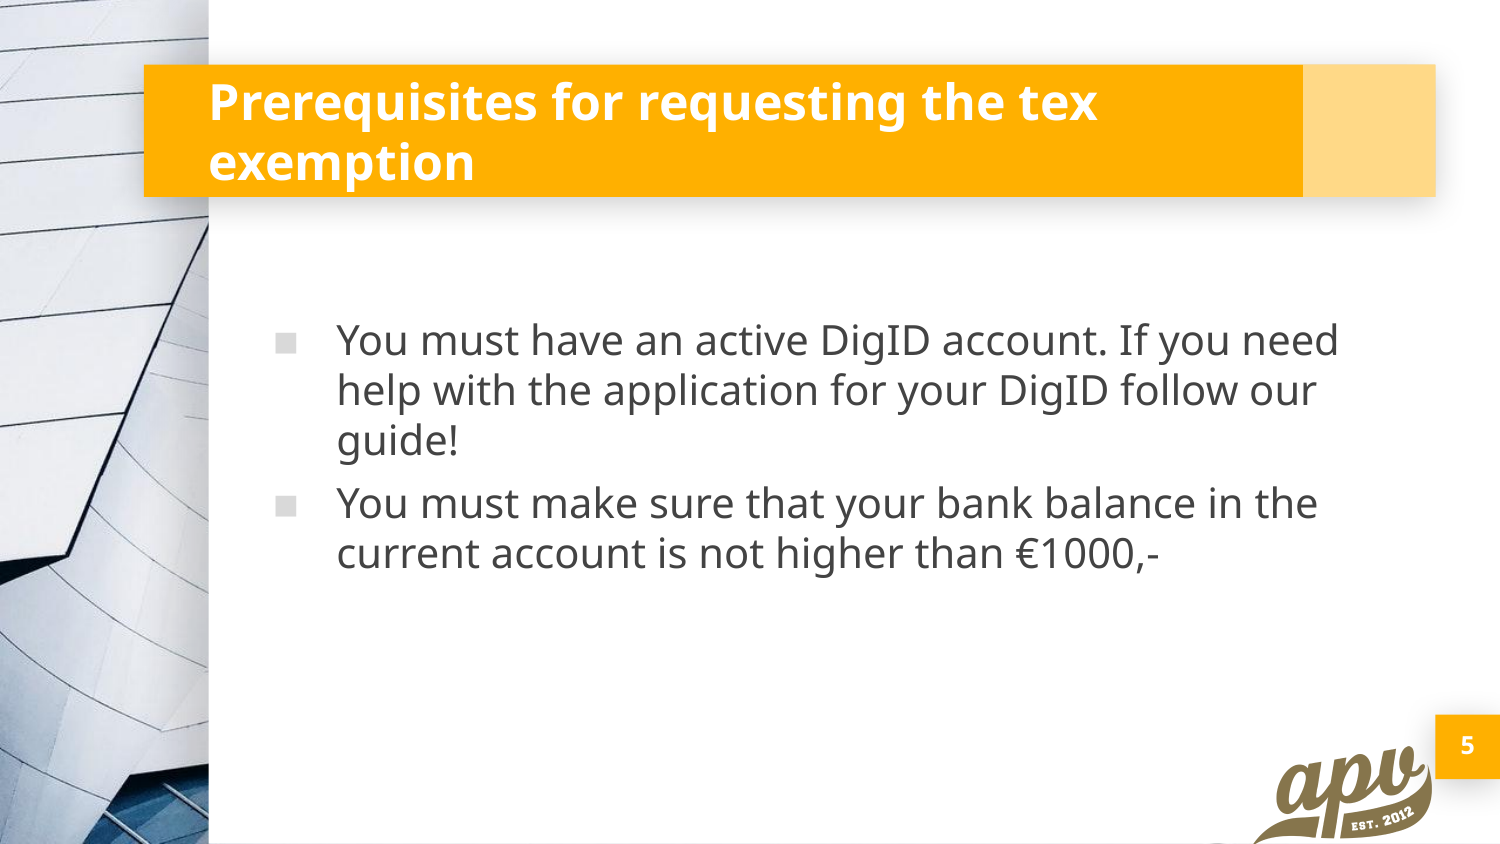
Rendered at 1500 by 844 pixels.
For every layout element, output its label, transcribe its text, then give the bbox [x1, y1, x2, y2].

picture [0, 0, 208, 844]
slide_number 5 [1435, 714, 1500, 780]
title Prerequisites for requesting the tex exemption [193, 64, 1300, 197]
picture [1251, 746, 1449, 844]
list You must have an active DigID account. If you need help with the application for your DigID follow our guide! You must make sure that your bank balance in the current account is not higher than €1000,- [246, 298, 1427, 587]
